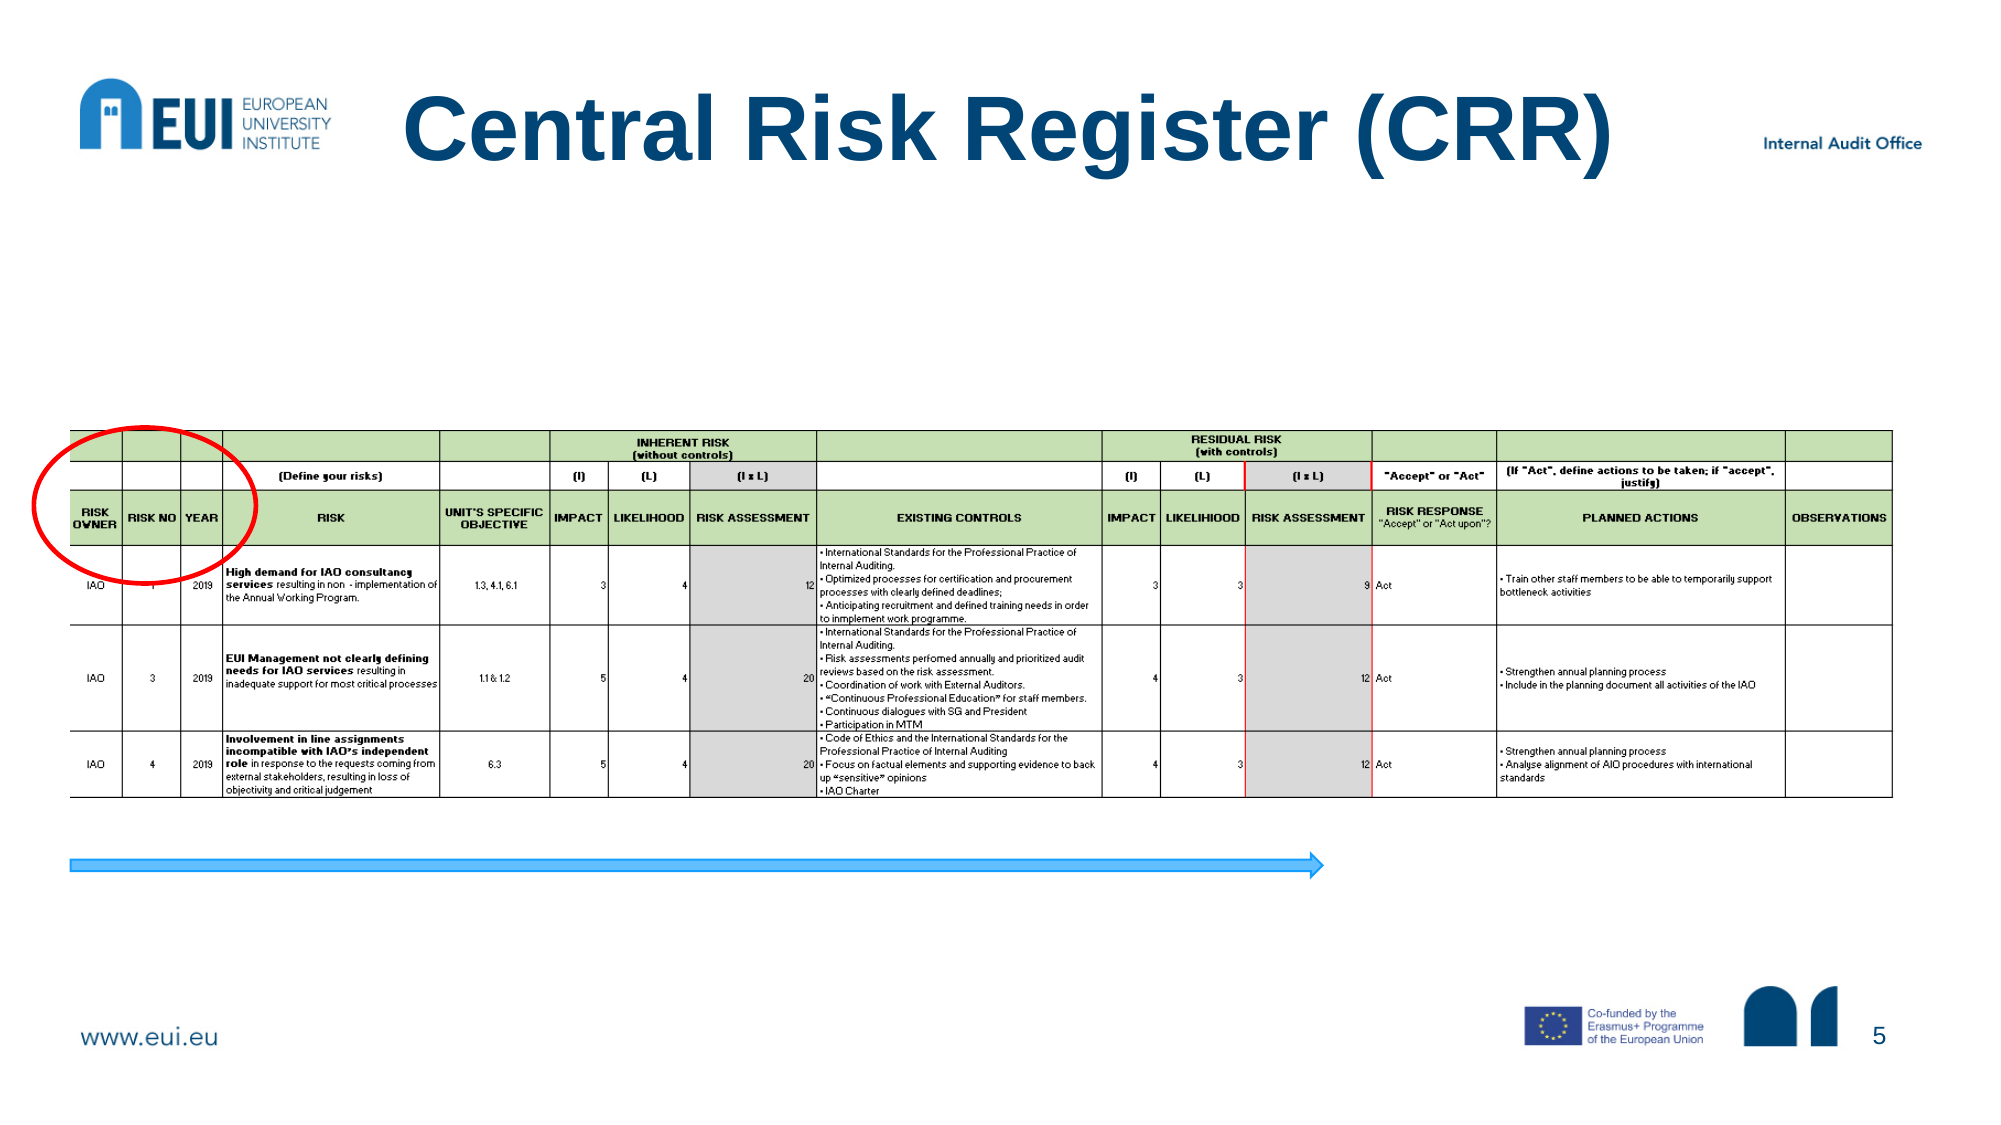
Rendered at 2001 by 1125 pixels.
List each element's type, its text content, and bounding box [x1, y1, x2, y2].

text_box [33, 447, 70, 564]
slide_number 5 [1842, 996, 1917, 1057]
text_box [69, 851, 1325, 880]
title Central Risk Register (CRR) [131, 73, 1887, 292]
picture [0, 0, 2001, 1125]
